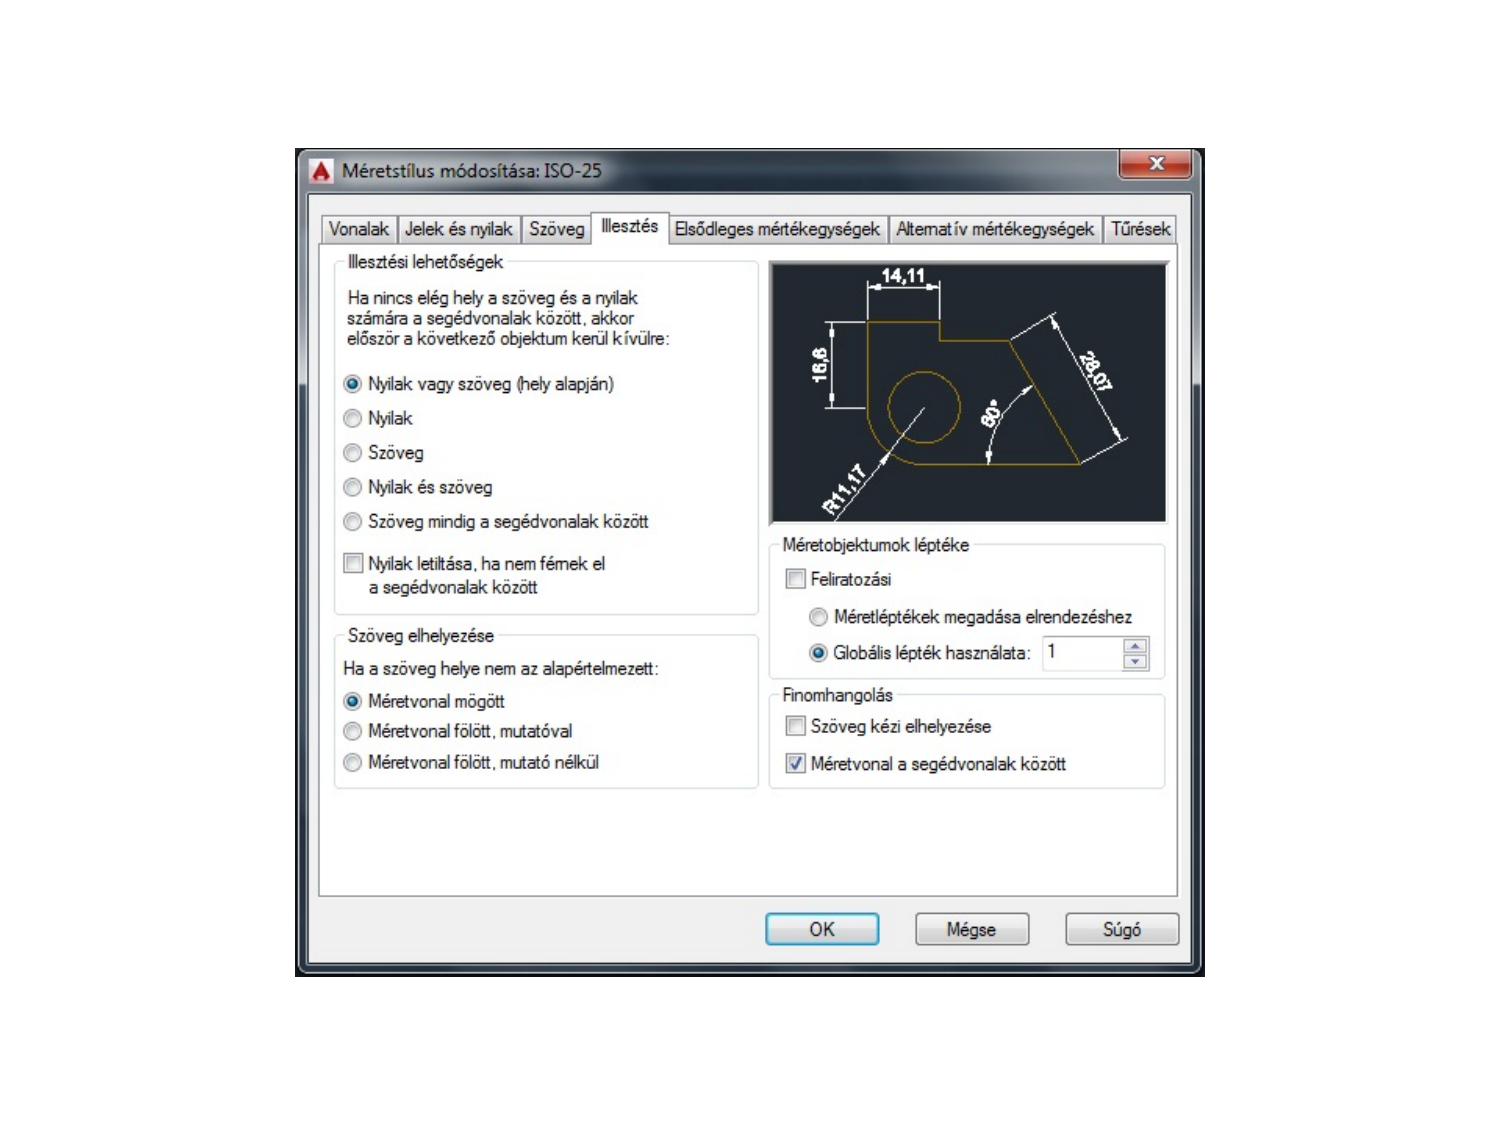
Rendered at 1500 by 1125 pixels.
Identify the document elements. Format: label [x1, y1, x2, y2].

picture [295, 148, 1205, 977]
